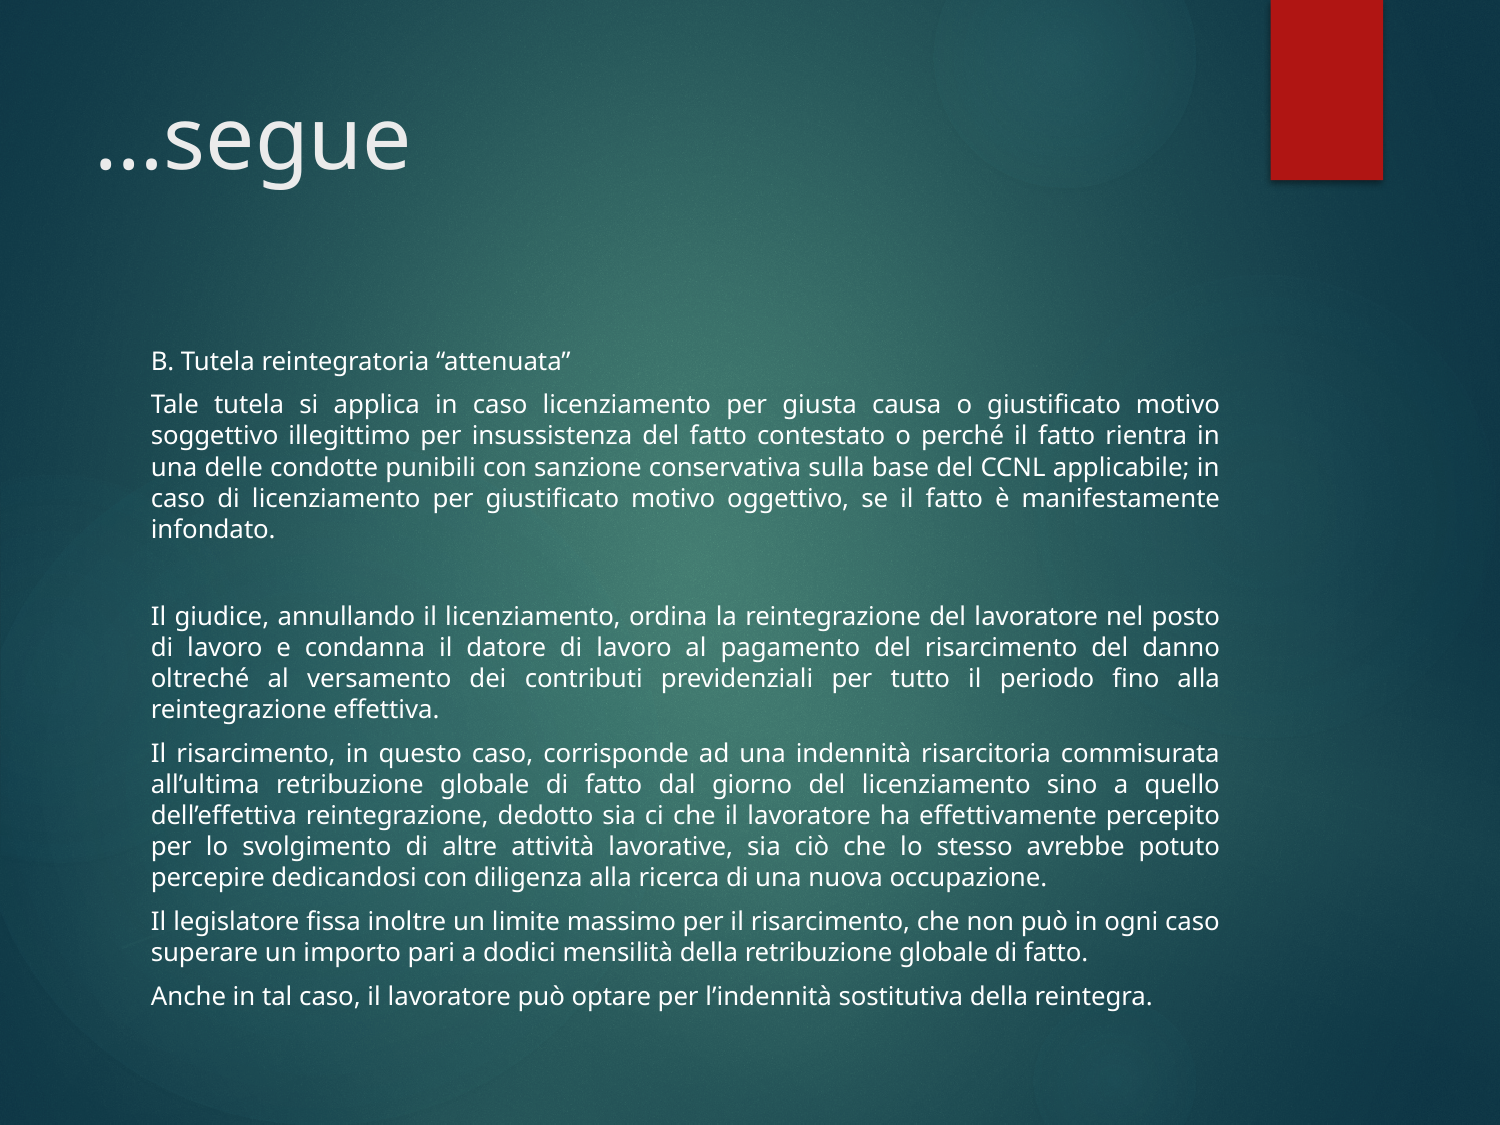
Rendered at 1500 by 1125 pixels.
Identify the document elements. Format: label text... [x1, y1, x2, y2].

title …segue [79, 74, 1237, 304]
list B. Tutela reintegratoria “attenuata” Tale tutela si applica in caso licenziamento per giusta causa o giustificato motivo soggettivo illegittimo per insussistenza del fatto contestato o perché il fatto rientra in una delle condotte punibili con sanzione conservativa sulla base del CCNL applicabile; in caso di licenziamento per giustificato motivo oggettivo, se il fatto è manifestamente infondato. Il giudice, annullando il licenziamento, ordina la reintegrazione del lavoratore nel posto di lavoro e condanna il datore di lavoro al pagamento del risarcimento del danno oltreché al versamento dei contributi previdenziali per tutto il periodo fino alla reintegrazione effettiva. Il risarcimento, in questo caso, corrisponde ad una indennità risarcitoria commisurata all’ultima retribuzione globale di fatto dal giorno del licenziamento sino a quello dell’effettiva reintegrazione, dedotto sia ci che il lavoratore ha effettivamente percepito per lo svolgimento di altre attività lavorative, sia ciò che lo stesso avrebbe potuto percepire dedicandosi con diligenza alla ricerca di una nuova occupazione. Il legislatore fissa inoltre un limite massimo per il risarcimento, che non può in ogni caso superare un importo pari a dodici mensilità della retribuzione globale di fatto. Anche in tal caso, il lavoratore può optare per l’indennità sostitutiva della reintegra. [135, 336, 1237, 1025]
